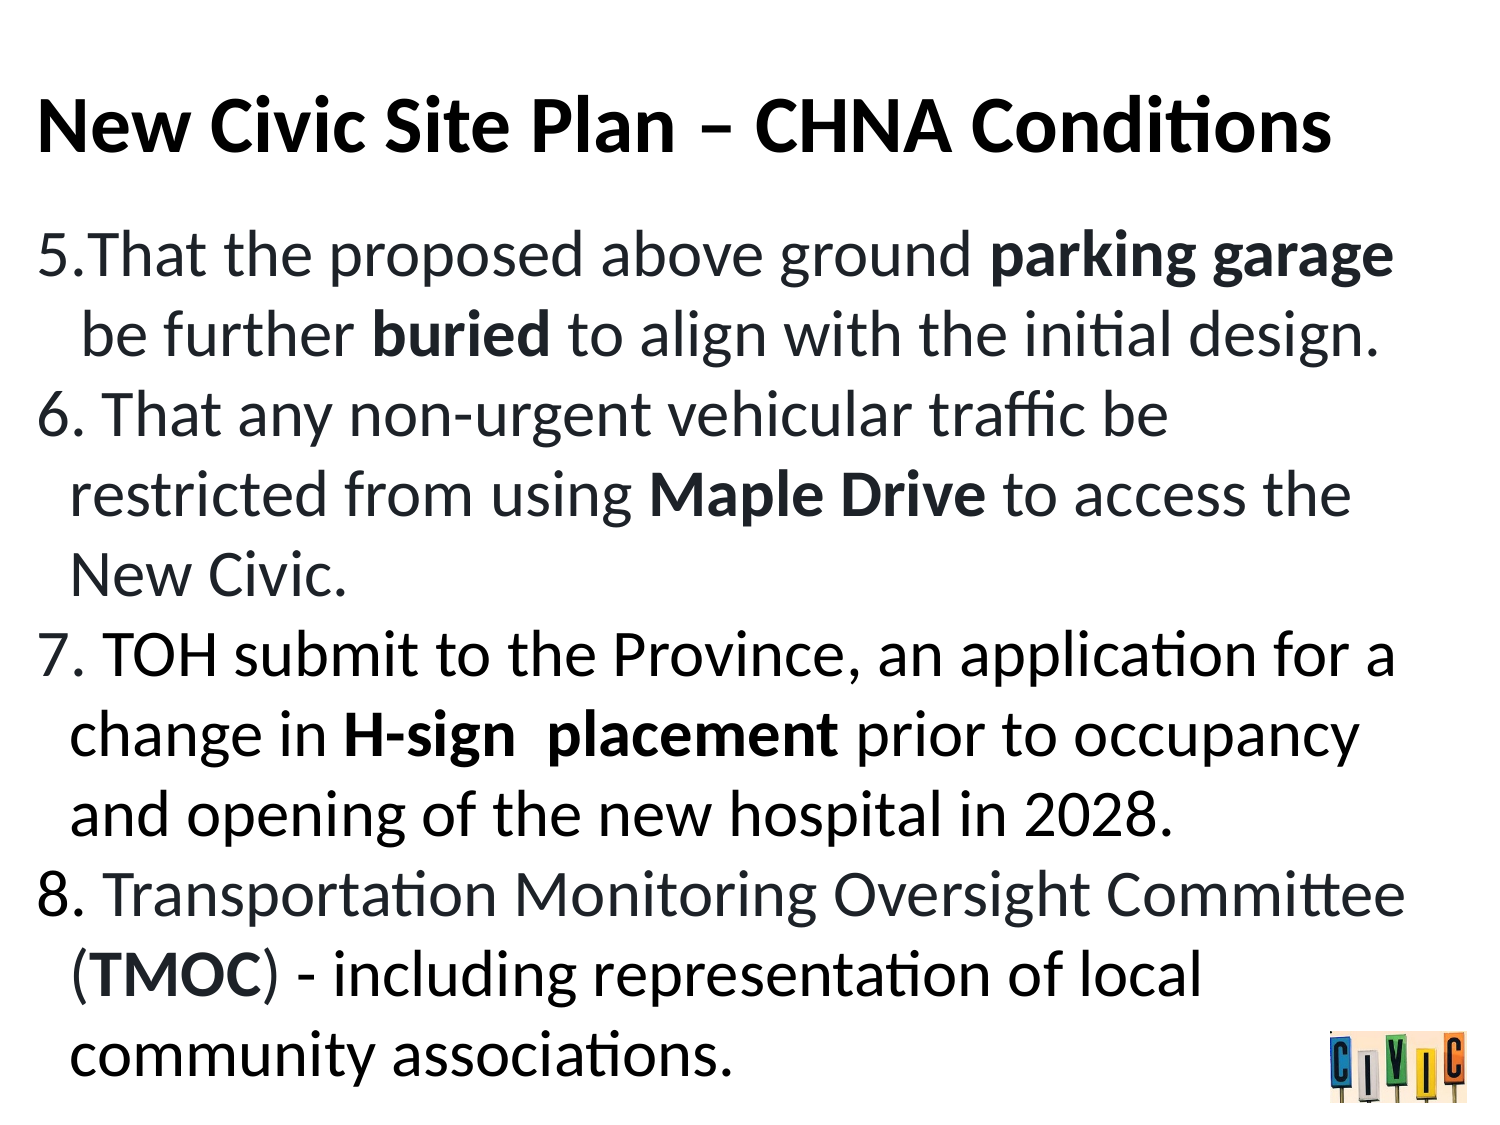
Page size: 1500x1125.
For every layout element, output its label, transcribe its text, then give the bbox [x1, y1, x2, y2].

picture [1447, 1031, 1467, 1103]
title New Civic Site Plan – CHNA Conditions [21, 21, 1500, 309]
text_box That the proposed above ground parking garage be further buried to align with the initial design. 6. That any non-urgent vehicular traffic be restricted from using Maple Drive to access the New Civic. 7. TOH submit to the Province, an application for a change in H-sign placement prior to occupancy and opening of the new hospital in 2028. 8. Transportation Monitoring Oversight Committee (TMOC) - including representation of local community associations. [21, 165, 1447, 1125]
